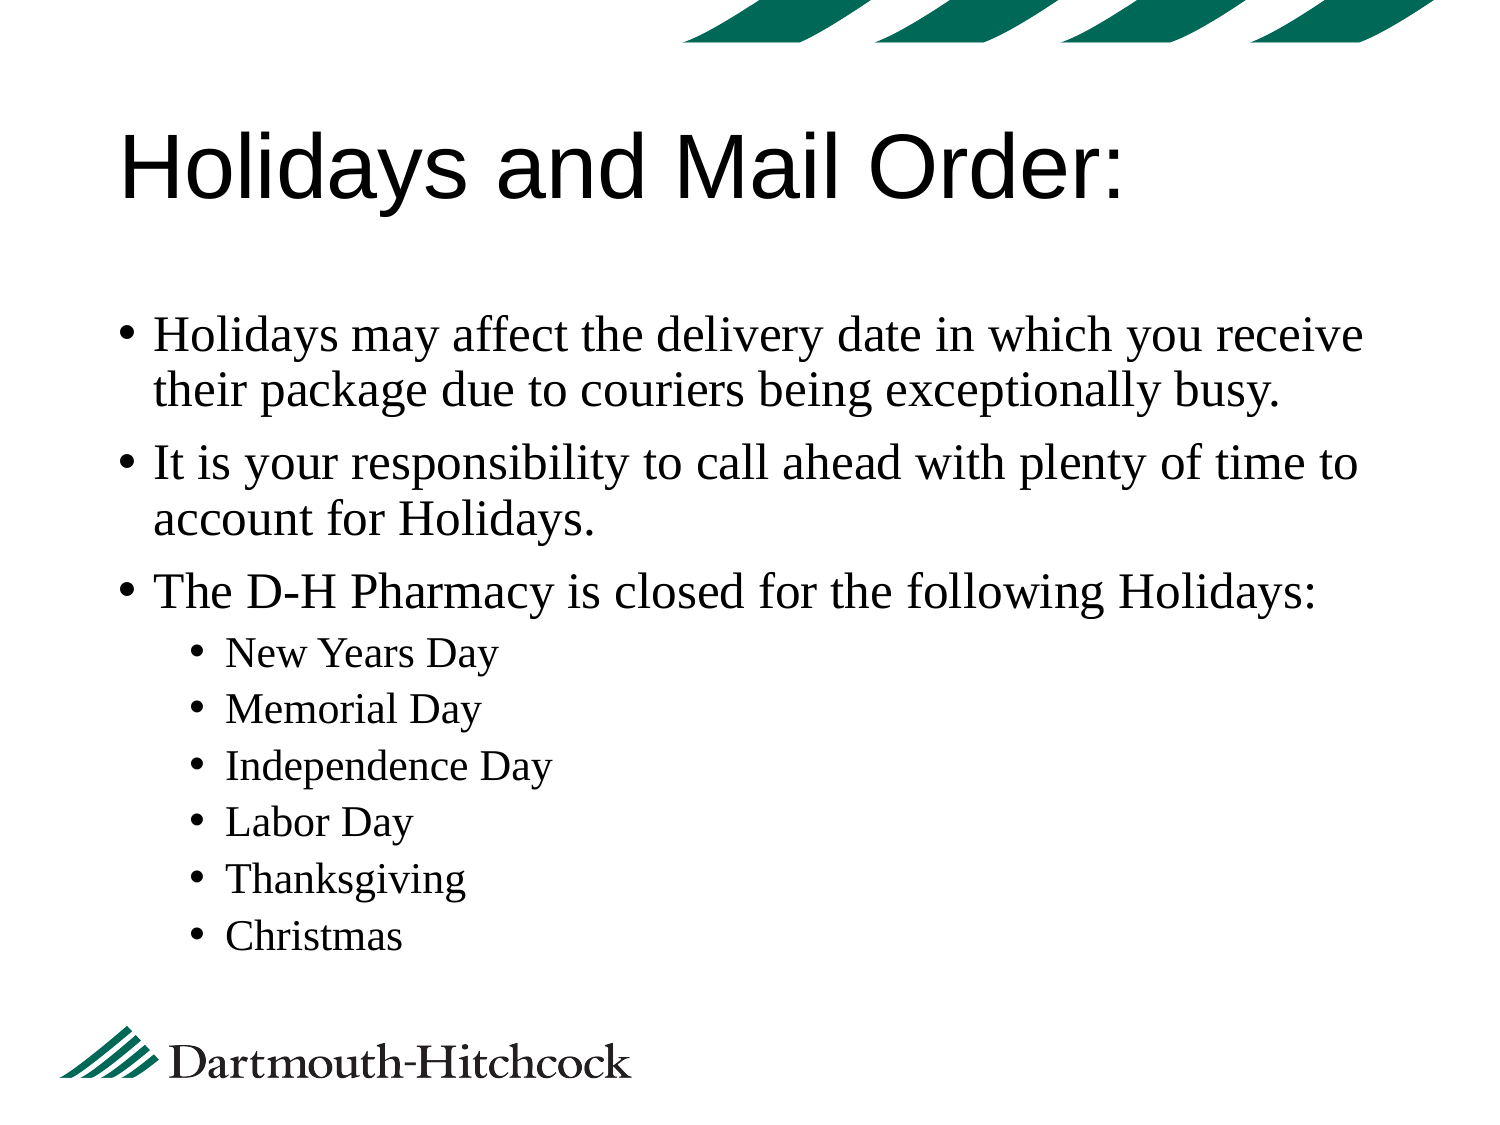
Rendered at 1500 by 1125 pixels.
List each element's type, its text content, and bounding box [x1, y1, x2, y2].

picture [0, 0, 1500, 1125]
list Holidays may affect the delivery date in which you receive their package due to couriers being exceptionally busy. It is your responsibility to call ahead with plenty of time to account for Holidays. The D-H Pharmacy is closed for the following Holidays: New Years Day Memorial Day Independence Day Labor Day Thanksgiving Christmas [103, 299, 1397, 979]
title Holidays and Mail Order: [103, 59, 1397, 278]
